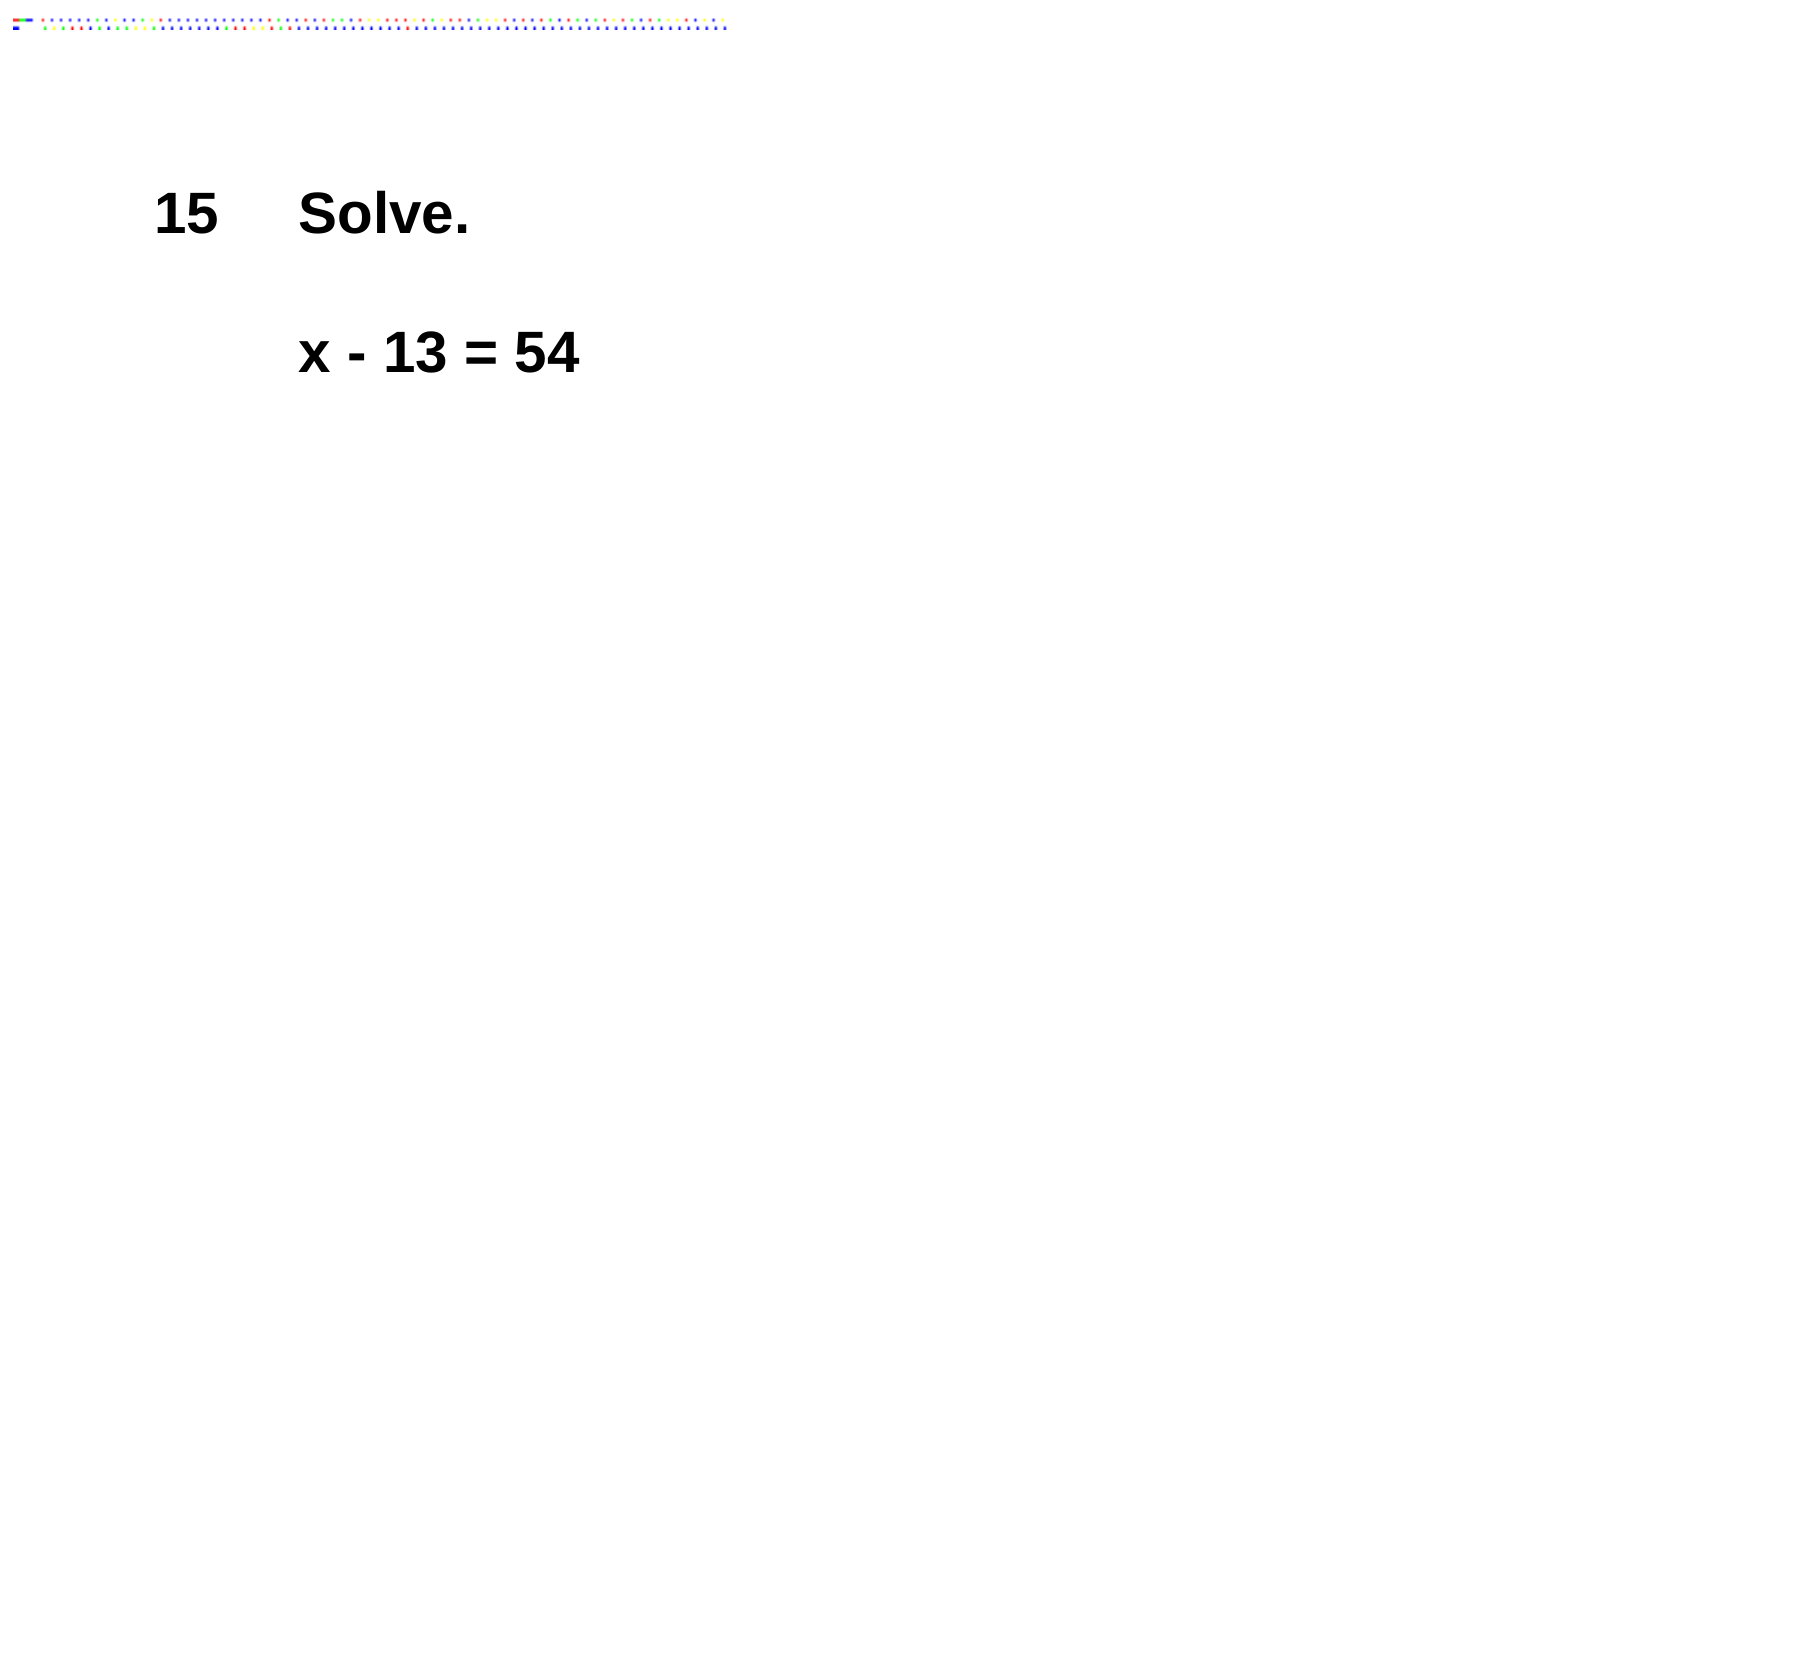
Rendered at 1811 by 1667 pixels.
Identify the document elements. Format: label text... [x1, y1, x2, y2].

text_box Solve. x - 13 = 54 [281, 165, 744, 394]
picture [13, 17, 738, 31]
text_box 15 [136, 165, 281, 254]
